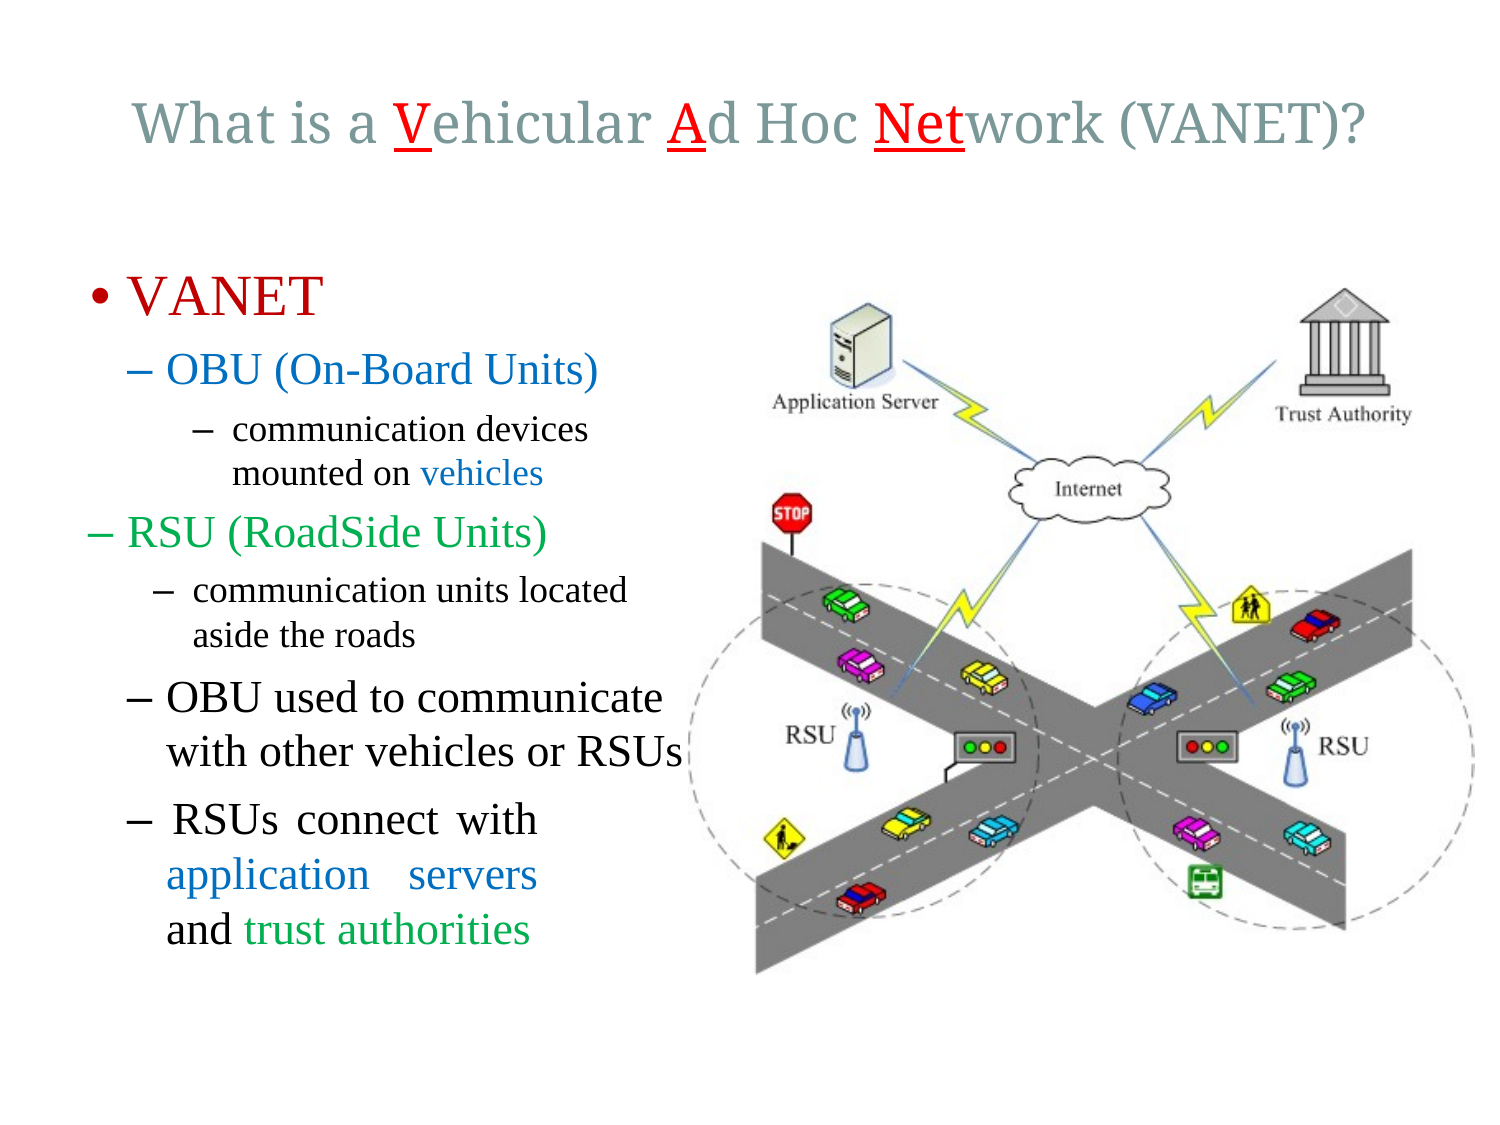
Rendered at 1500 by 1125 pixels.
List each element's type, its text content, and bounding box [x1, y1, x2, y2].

text_box • VANET – OBU (On-Board Units) – communication devices mounted on vehicles – RSU (RoadSide Units) – communication units located aside the roads – OBU used to communicate with other vehicles or RSUs – RSUs connect with application servers and trust authorities [87, 262, 758, 1018]
text_box [758, 287, 1475, 975]
title What is a Vehicular Ad Hoc Network (VANET)? [49, 37, 1450, 162]
